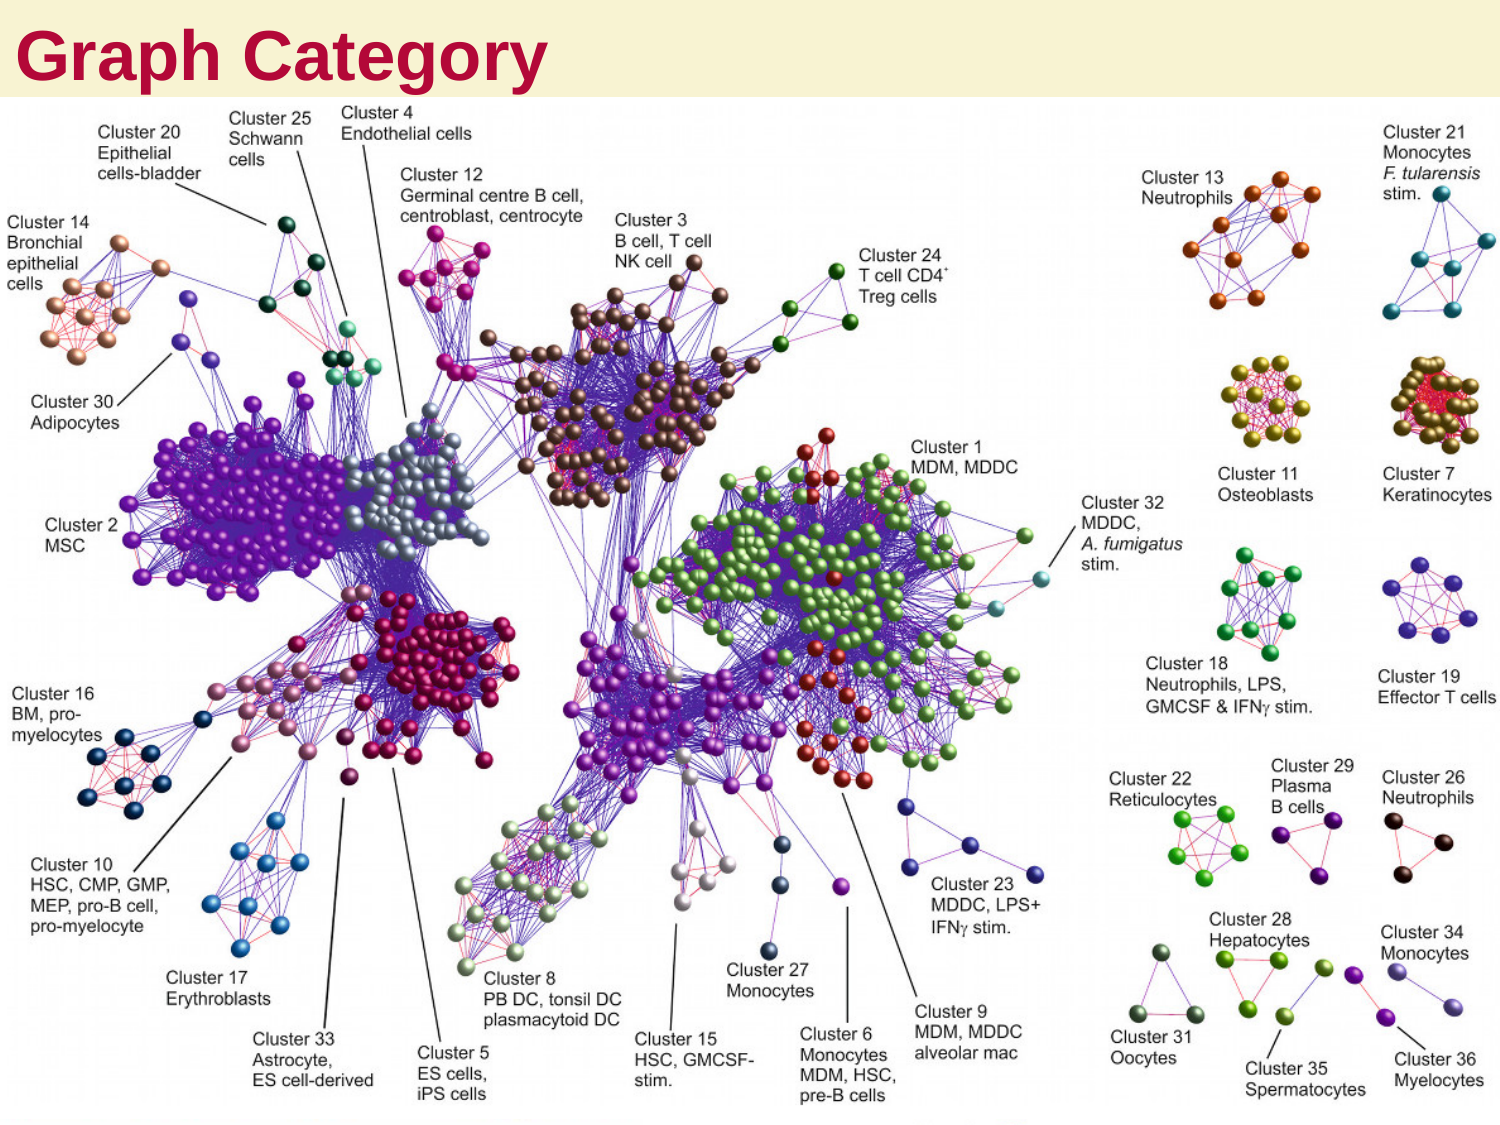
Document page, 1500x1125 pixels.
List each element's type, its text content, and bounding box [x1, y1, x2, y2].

title Graph Category [0, 0, 592, 97]
picture [0, 97, 1500, 1125]
